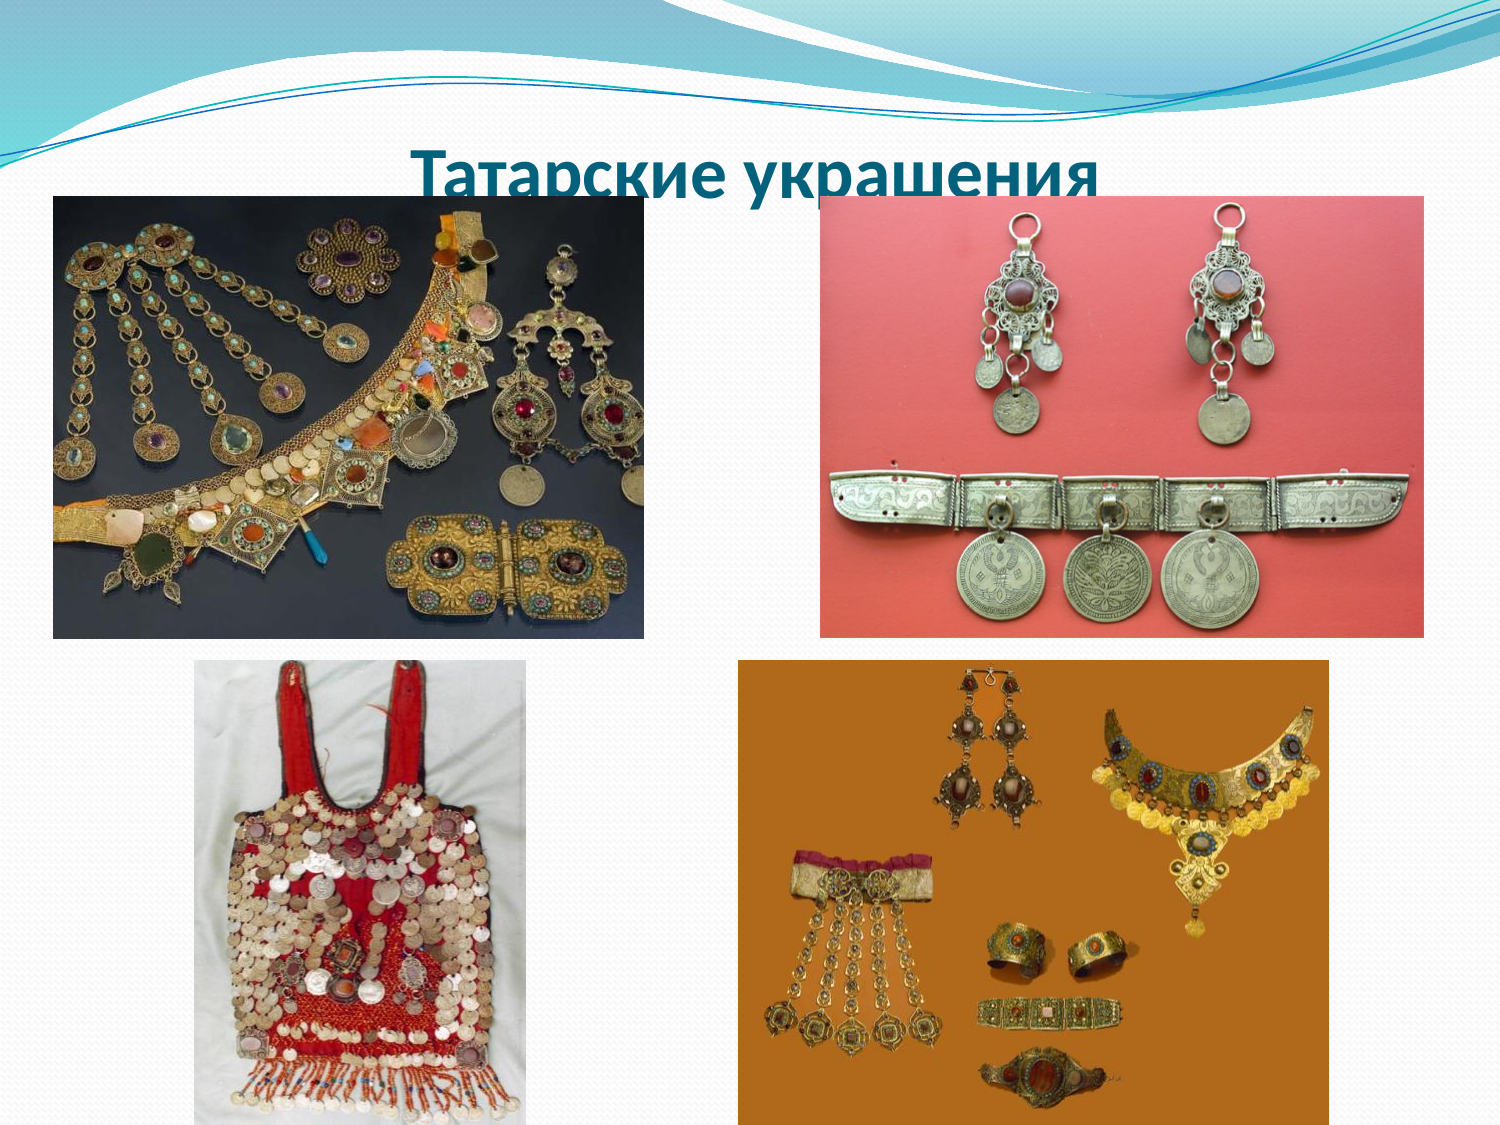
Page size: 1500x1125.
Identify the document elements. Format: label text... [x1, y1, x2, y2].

picture [194, 660, 526, 1125]
picture [738, 660, 1330, 1125]
title Татарские украшения [74, 115, 1438, 304]
picture [52, 196, 644, 640]
picture [820, 196, 1424, 639]
